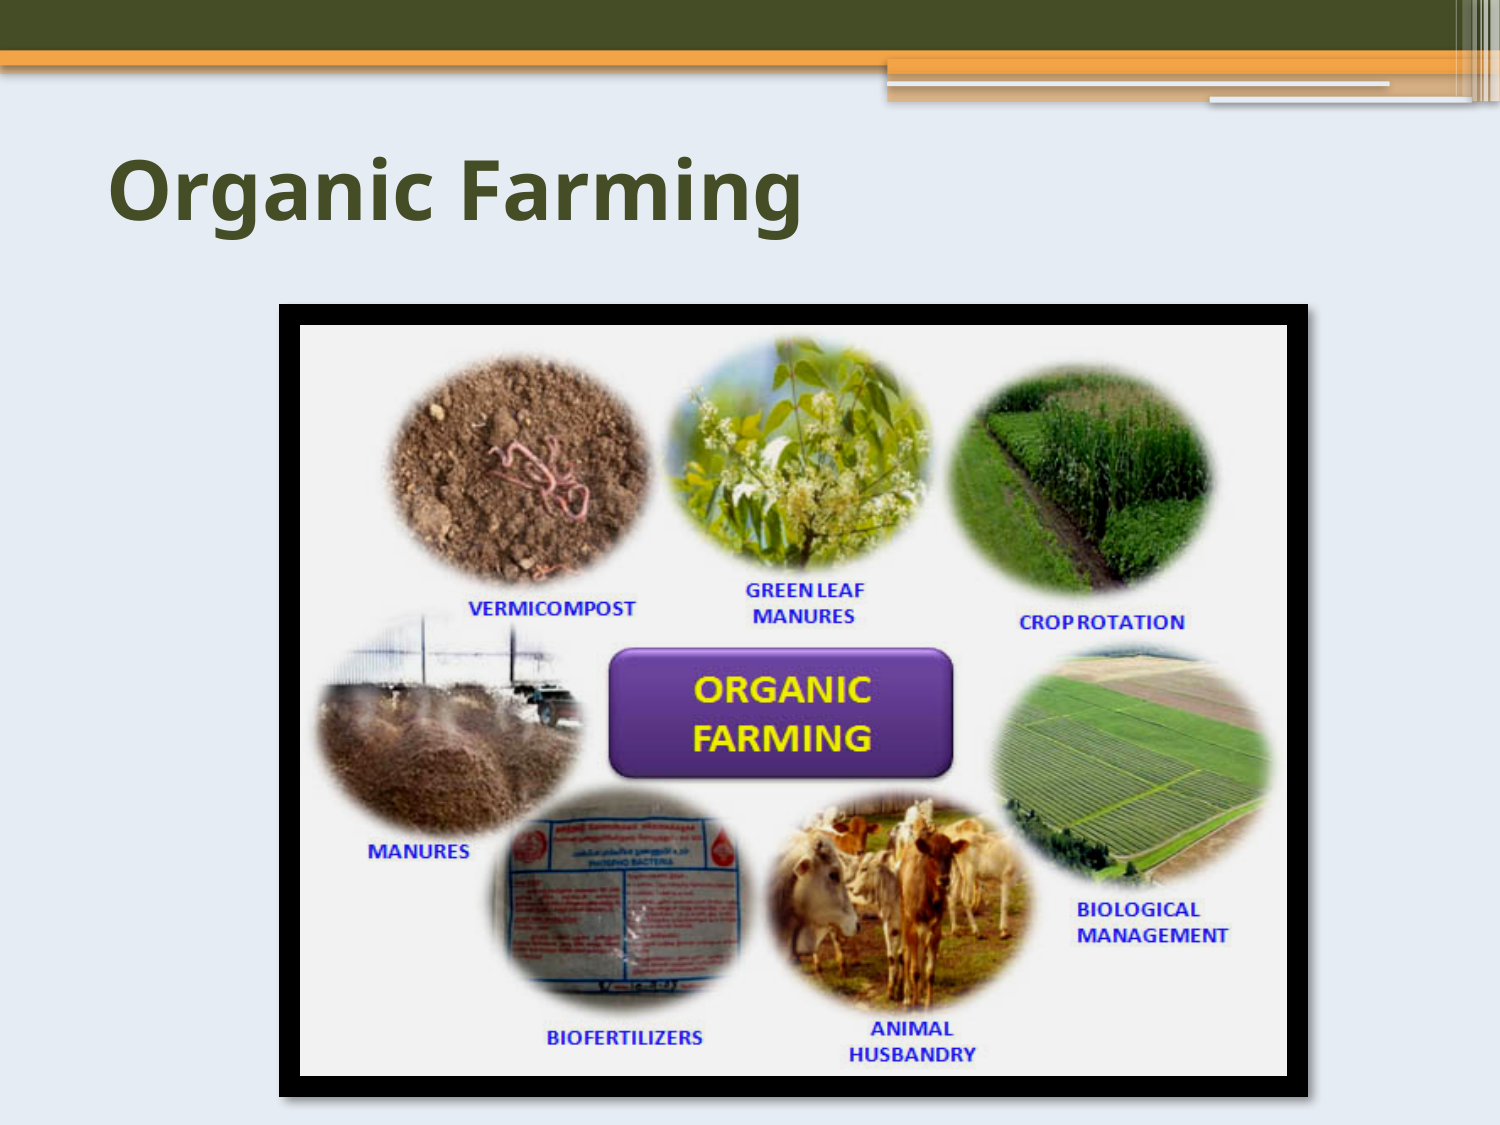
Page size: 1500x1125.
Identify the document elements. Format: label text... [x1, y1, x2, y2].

title Organic Farming [62, 149, 851, 226]
picture [299, 324, 1288, 1077]
